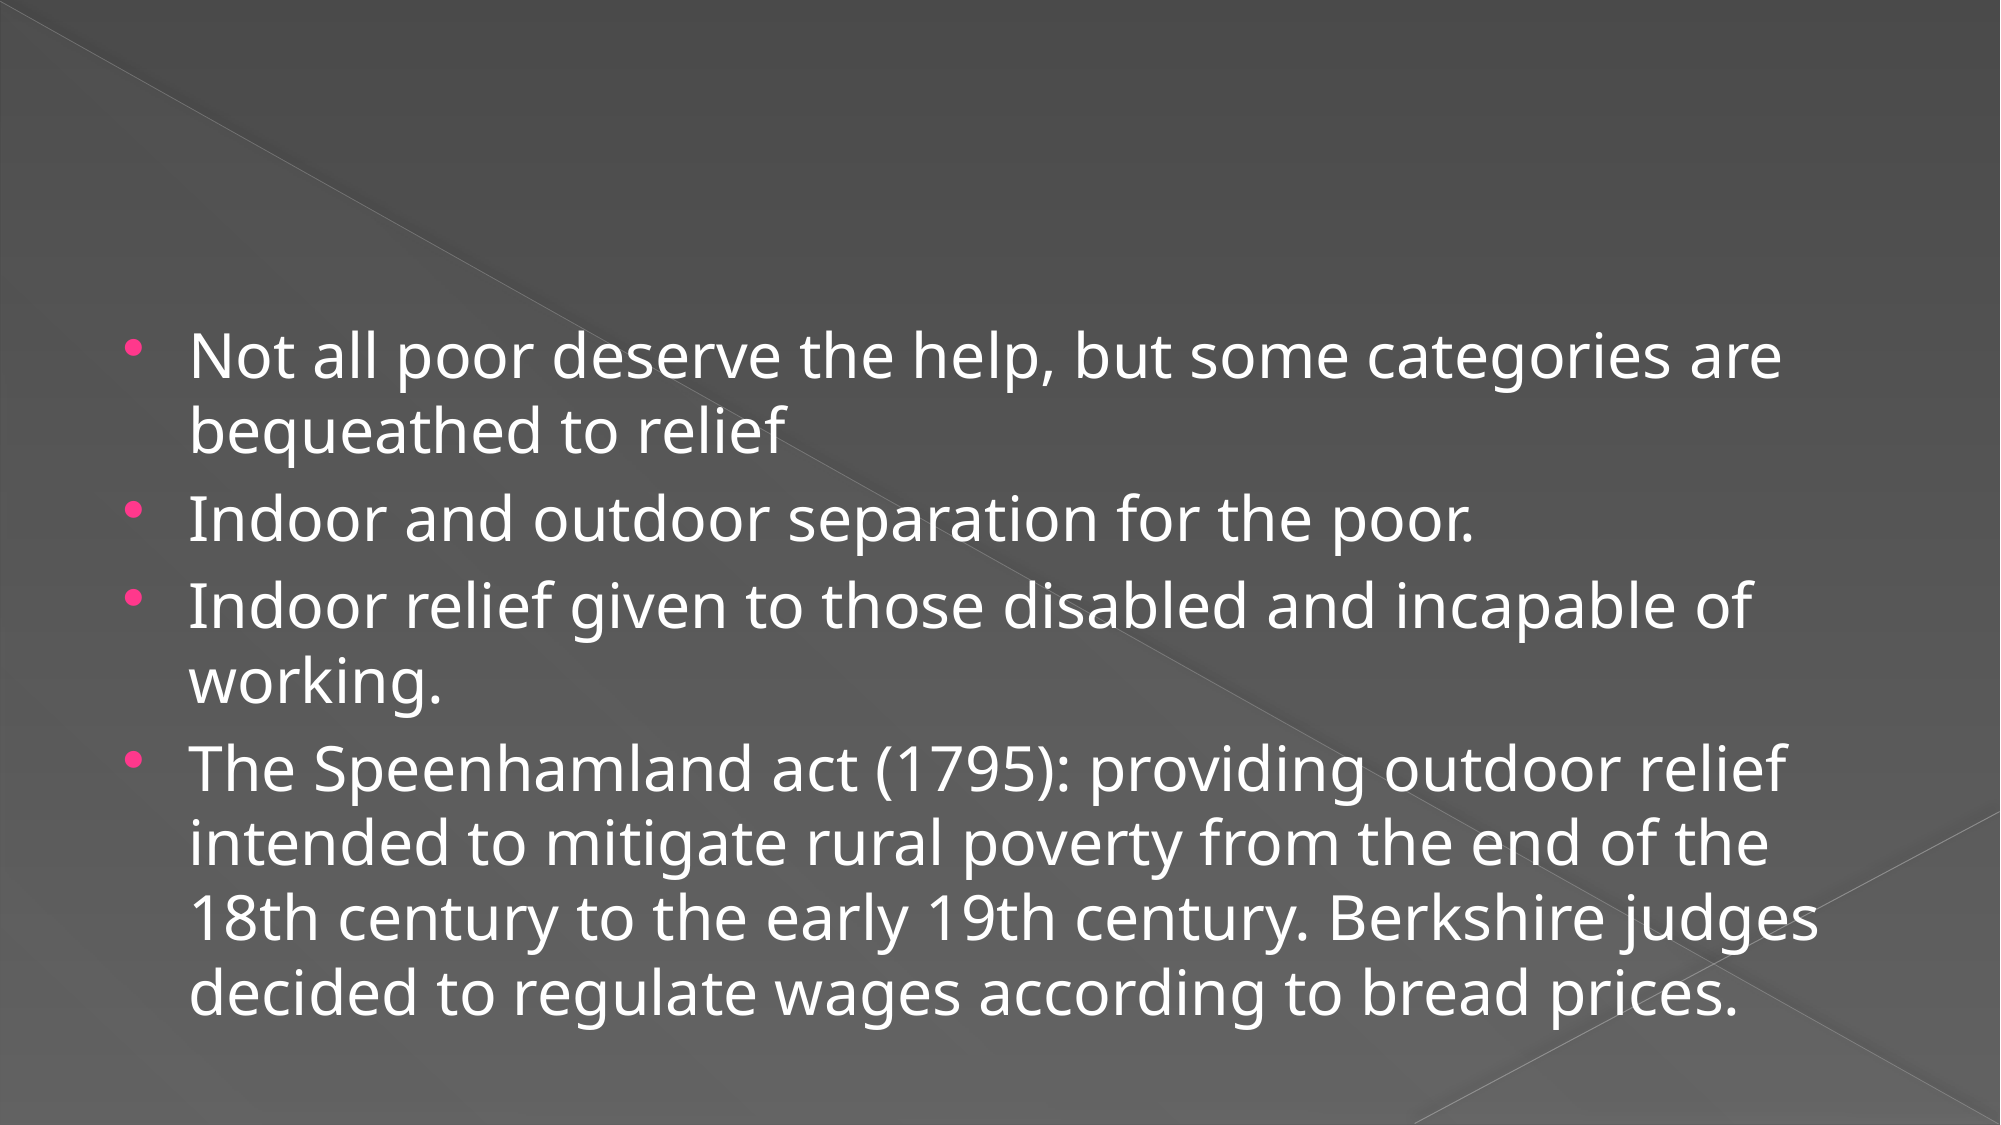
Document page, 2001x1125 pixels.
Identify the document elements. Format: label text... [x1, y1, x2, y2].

list Not all poor deserve the help, but some categories are bequeathed to relief Indoor and outdoor separation for the poor. Indoor relief given to those disabled and incapable of working. The Speenhamland act (1795): providing outdoor relief intended to mitigate rural poverty from the end of the 18th century to the early 19th century. Berkshire judges decided to regulate wages according to bread prices. [99, 308, 1900, 1059]
